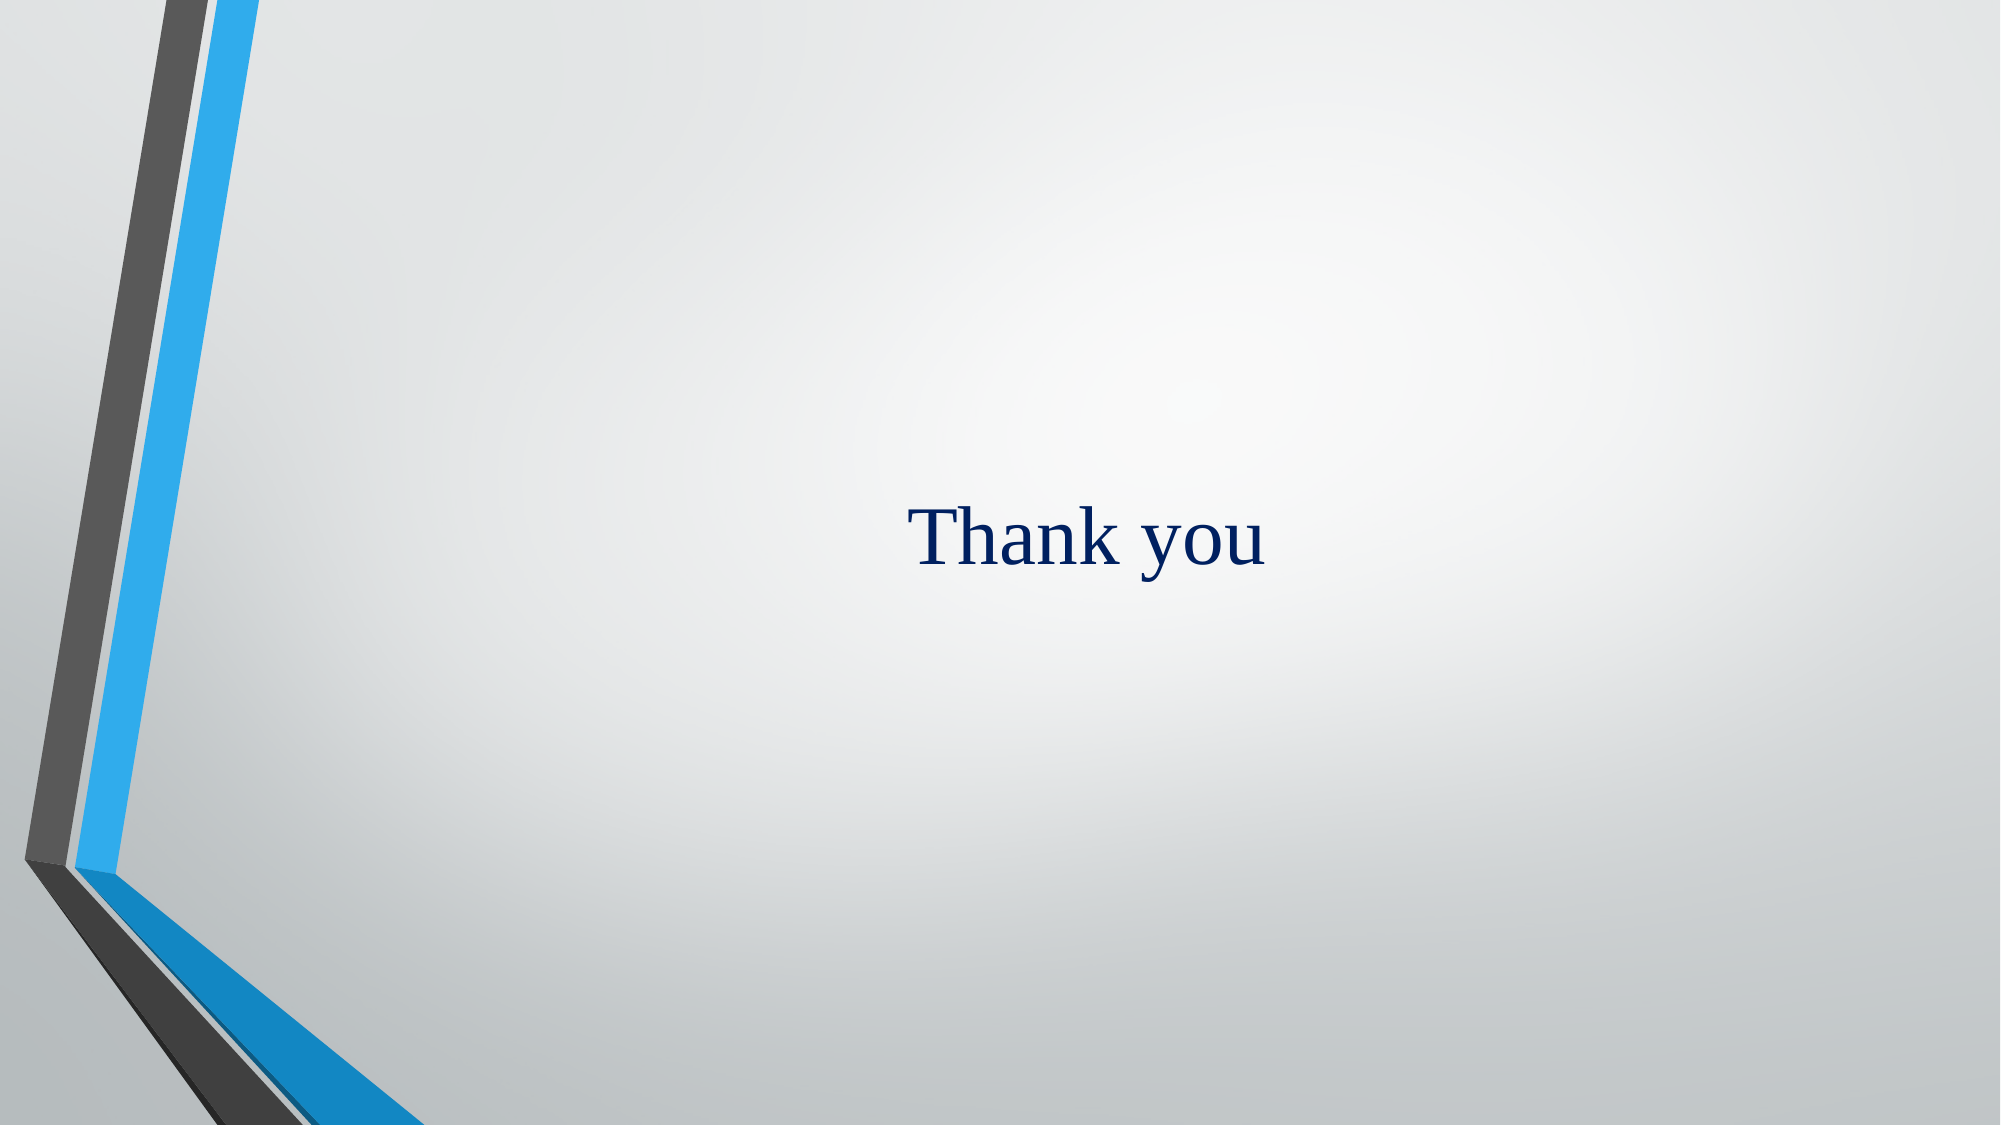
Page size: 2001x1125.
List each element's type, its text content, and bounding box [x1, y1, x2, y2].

title Thank you [265, 387, 1909, 676]
